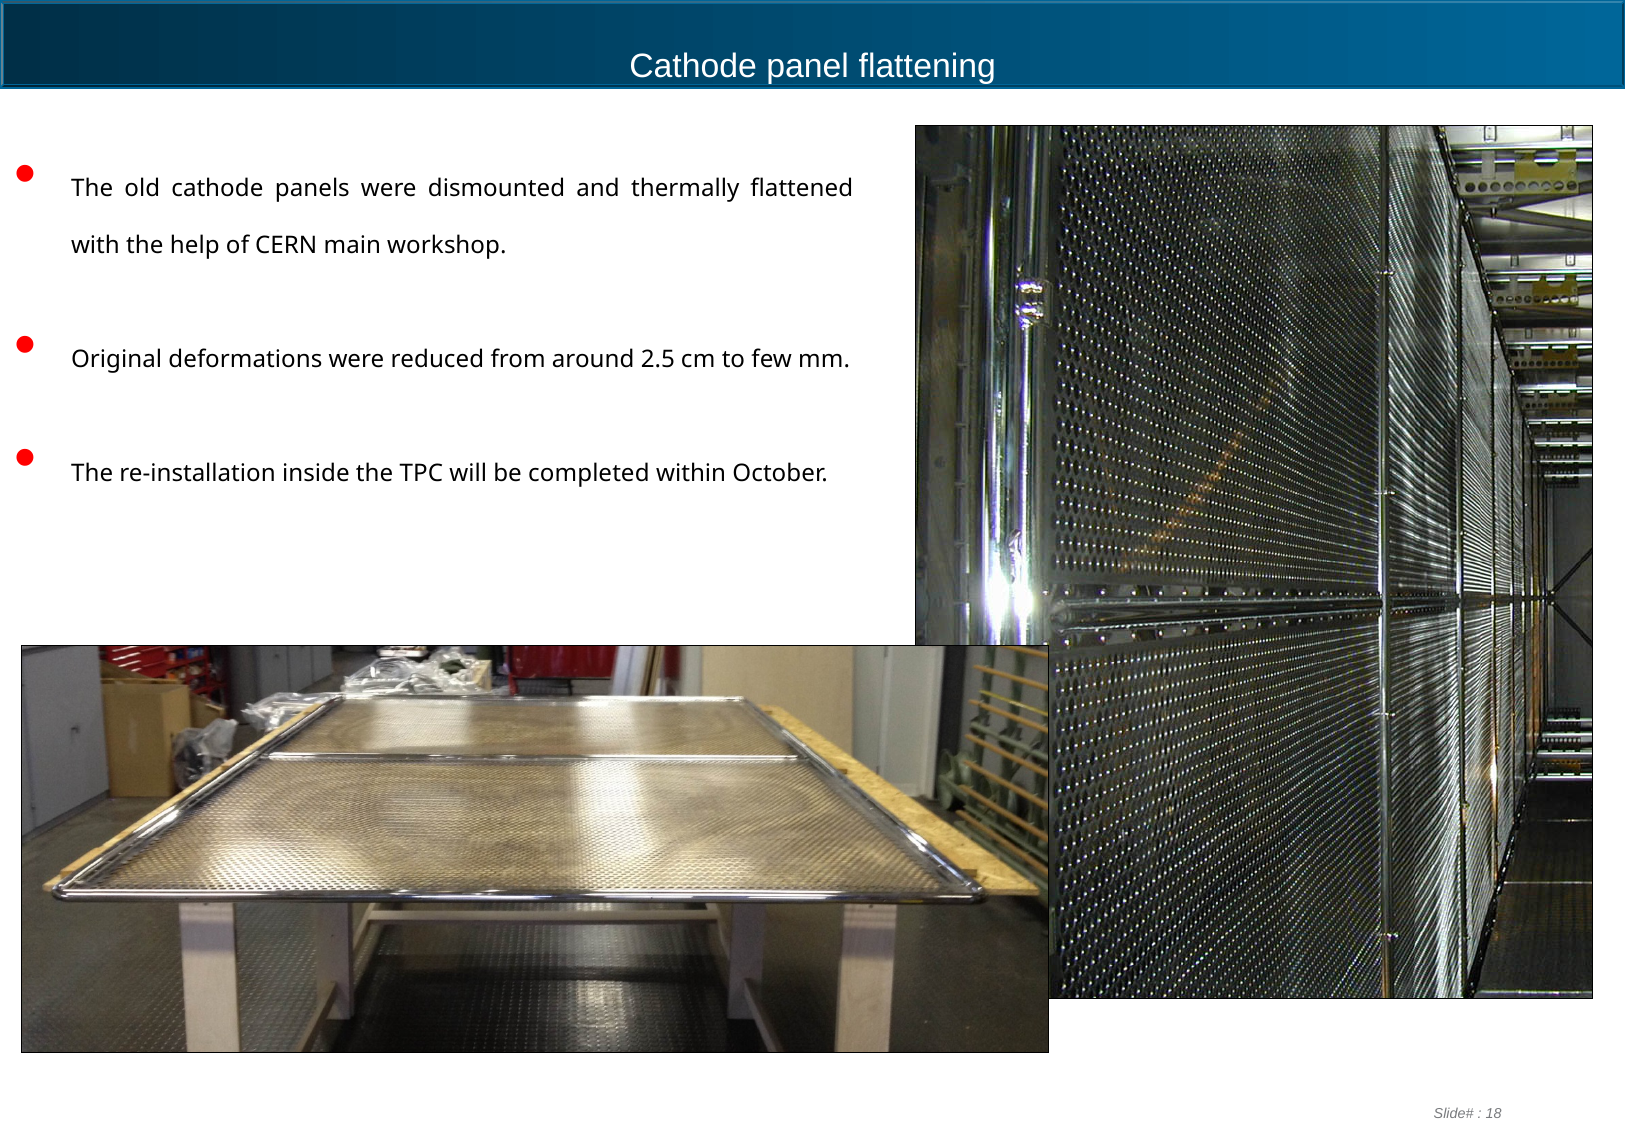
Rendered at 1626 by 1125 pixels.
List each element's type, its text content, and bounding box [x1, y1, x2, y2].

picture [20, 125, 1593, 1053]
text_box Cathode panel flattening [0, 0, 1625, 88]
text_box Slide# : 18 [1178, 1080, 1517, 1118]
text_box The old cathode panels were dismounted and thermally flattened with the help of CERN main workshop. Original deformations were reduced from around 2.5 cm to few mm. The re-installation inside the TPC will be completed within October. [0, 137, 870, 494]
